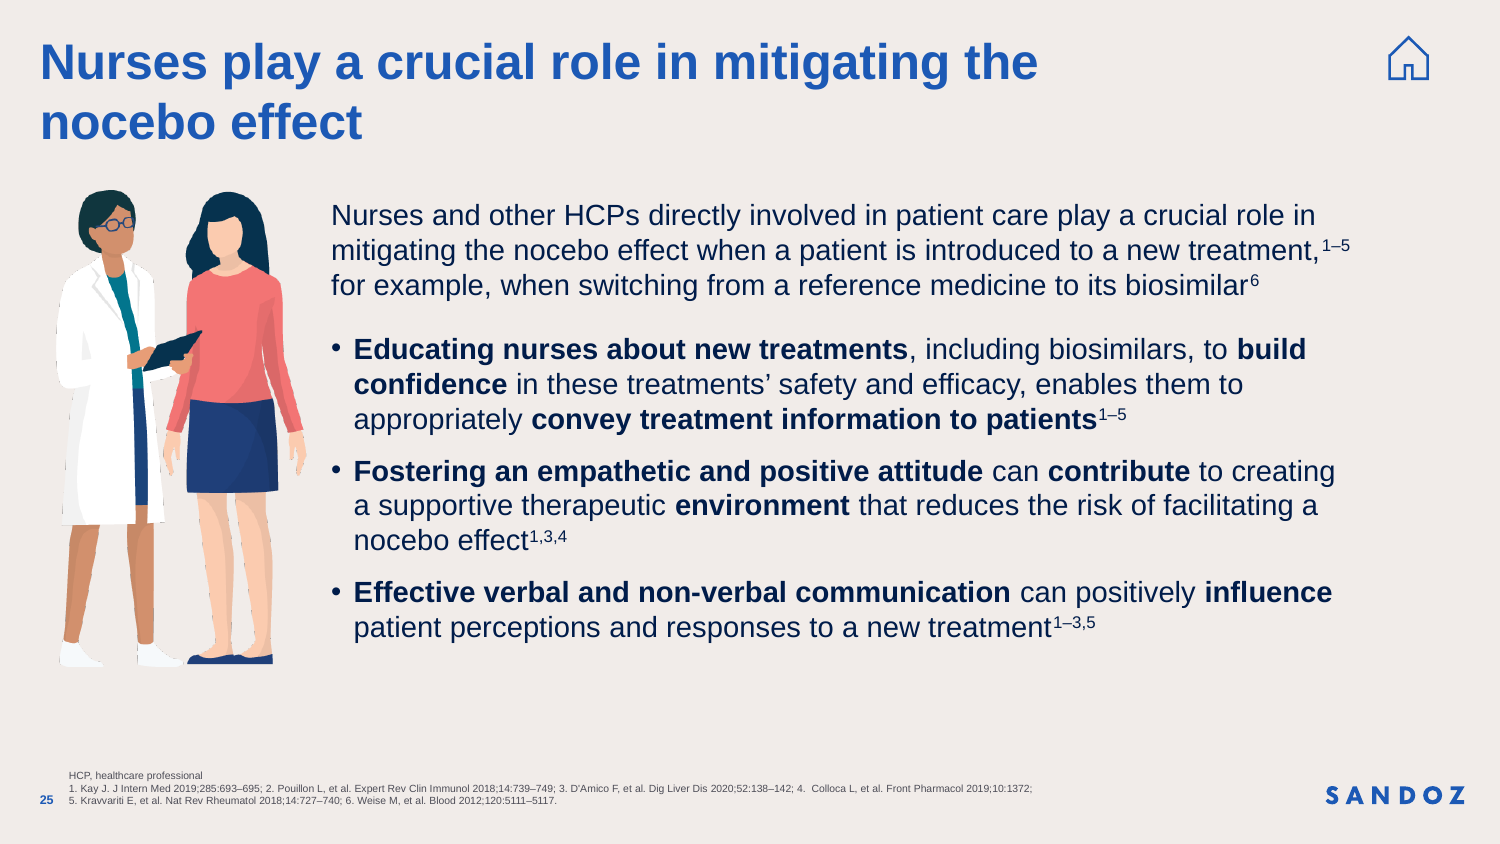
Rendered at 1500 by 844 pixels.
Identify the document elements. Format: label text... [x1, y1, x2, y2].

picture [30, 188, 323, 669]
slide_number 25 [39, 791, 65, 814]
footer HCP, healthcare professional 1. Kay J. J Intern Med 2019;285:693–695; 2. Pouillon L, et al. Expert Rev Clin Immunol 2018;14:739–749; 3. D'Amico F, et al. Dig Liver Dis 2020;52:138–142; 4. Colloca L, et al. Front Pharmacol 2019;10:1372; 5. Kravvariti E, et al. Nat Rev Rheumatol 2018;14:727–740; 6. Weise M, et al. Blood 2012;120:5111–5117. [68, 760, 1285, 815]
text_box Nurses and other HCPs directly involved in patient care play a crucial role in mitigating the nocebo effect when a patient is introduced to a new treatment,1–5 for example, when switching from a reference medicine to its biosimilar6 Educating nurses about new treatments, including biosimilars, to build confidence in these treatments’ safety and efficacy, enables them to appropriately convey treatment information to patients1–5 Fostering an empathetic and positive attitude can contribute to creating a supportive therapeutic environment that reduces the risk of facilitating a nocebo effect1,3,4 Effective verbal and non-verbal communication can positively influence patient perceptions and responses to a new treatment1–3,5 [316, 188, 1427, 686]
title Nurses play a crucial role in mitigating the nocebo effect [39, 29, 1240, 188]
